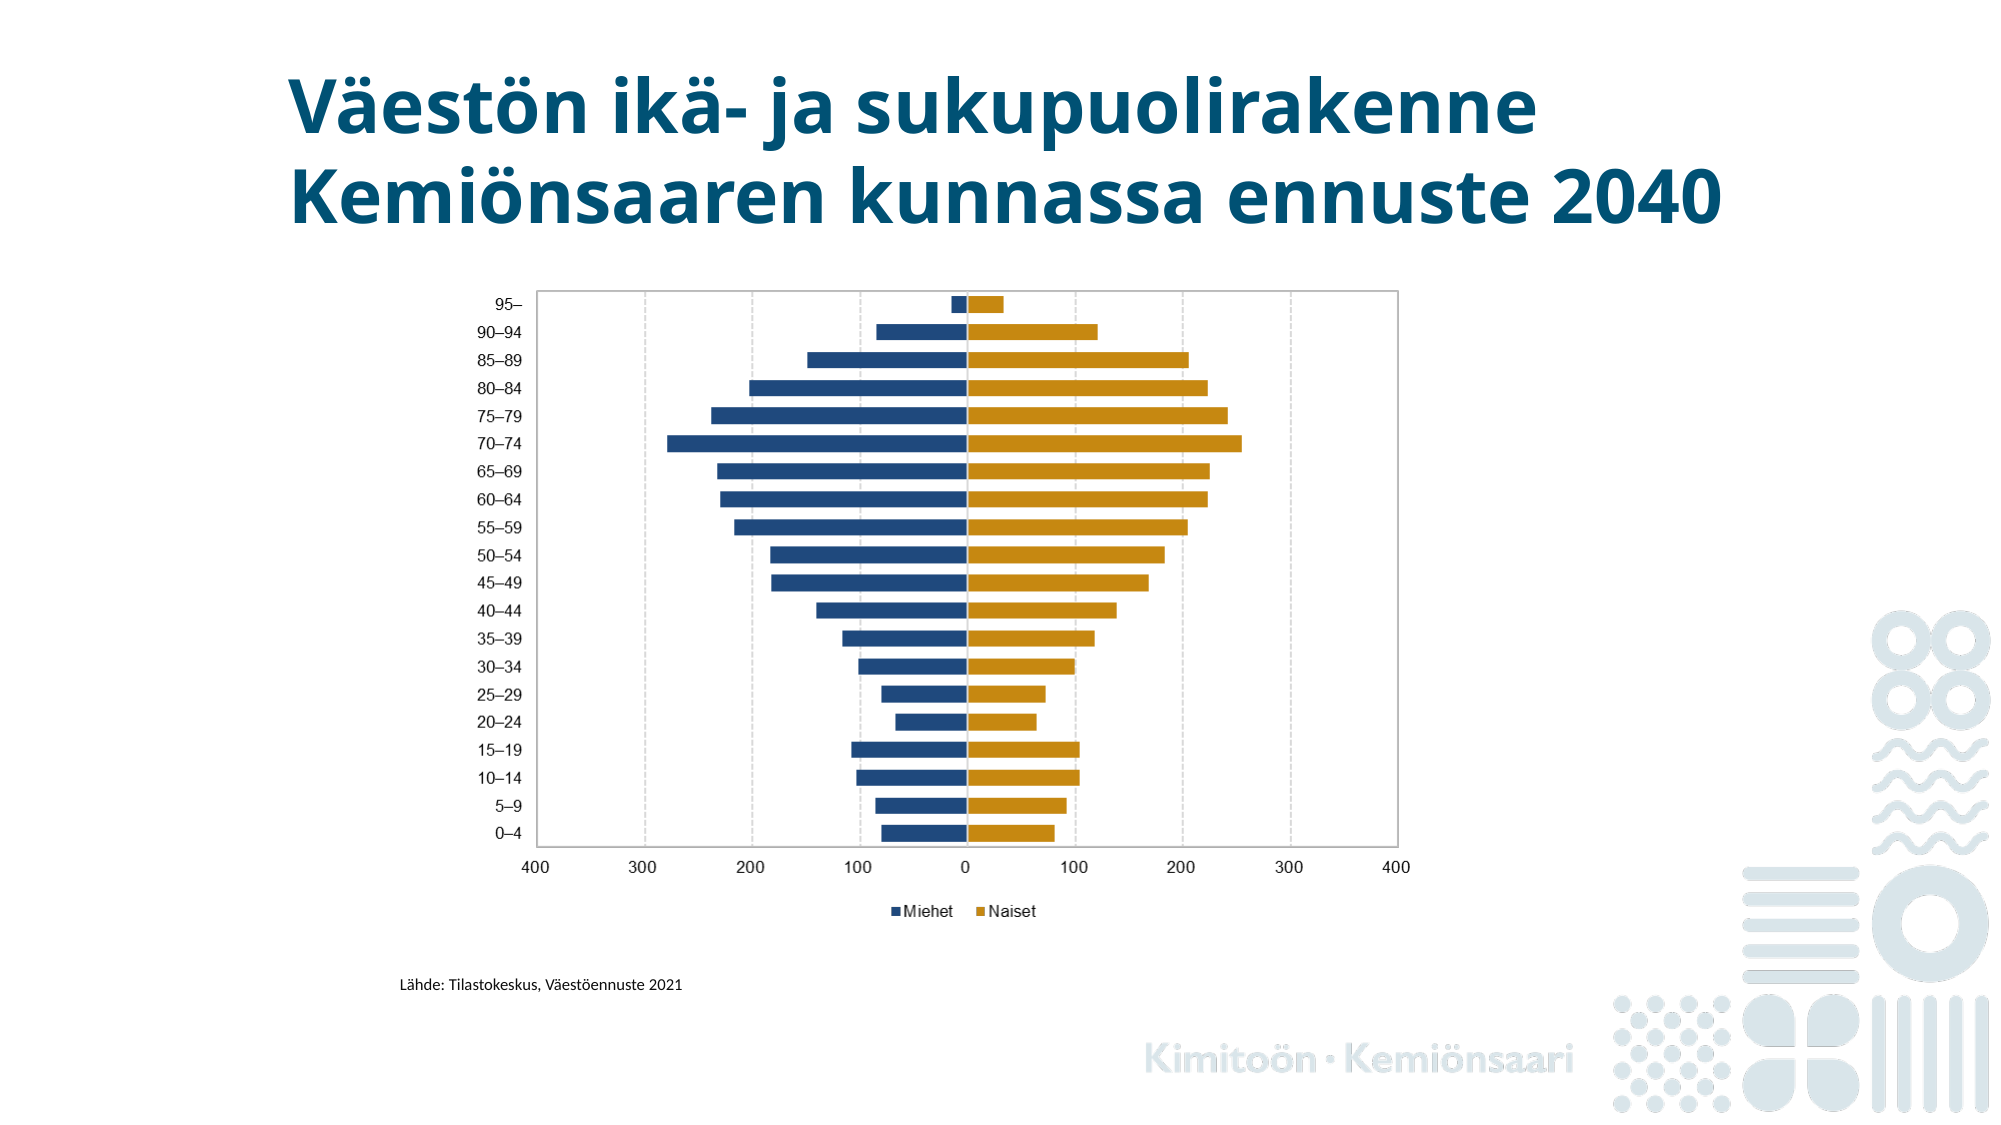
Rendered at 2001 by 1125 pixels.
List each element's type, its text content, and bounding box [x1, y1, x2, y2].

text_box Väestön ikä- ja sukupuolirakenne Kemiönsaaren kunnassa ennuste 2040 [273, 51, 1740, 247]
text_box Lähde: Tilastokeskus, Väestöennuste 2021 [385, 946, 699, 1002]
picture [430, 272, 1446, 947]
